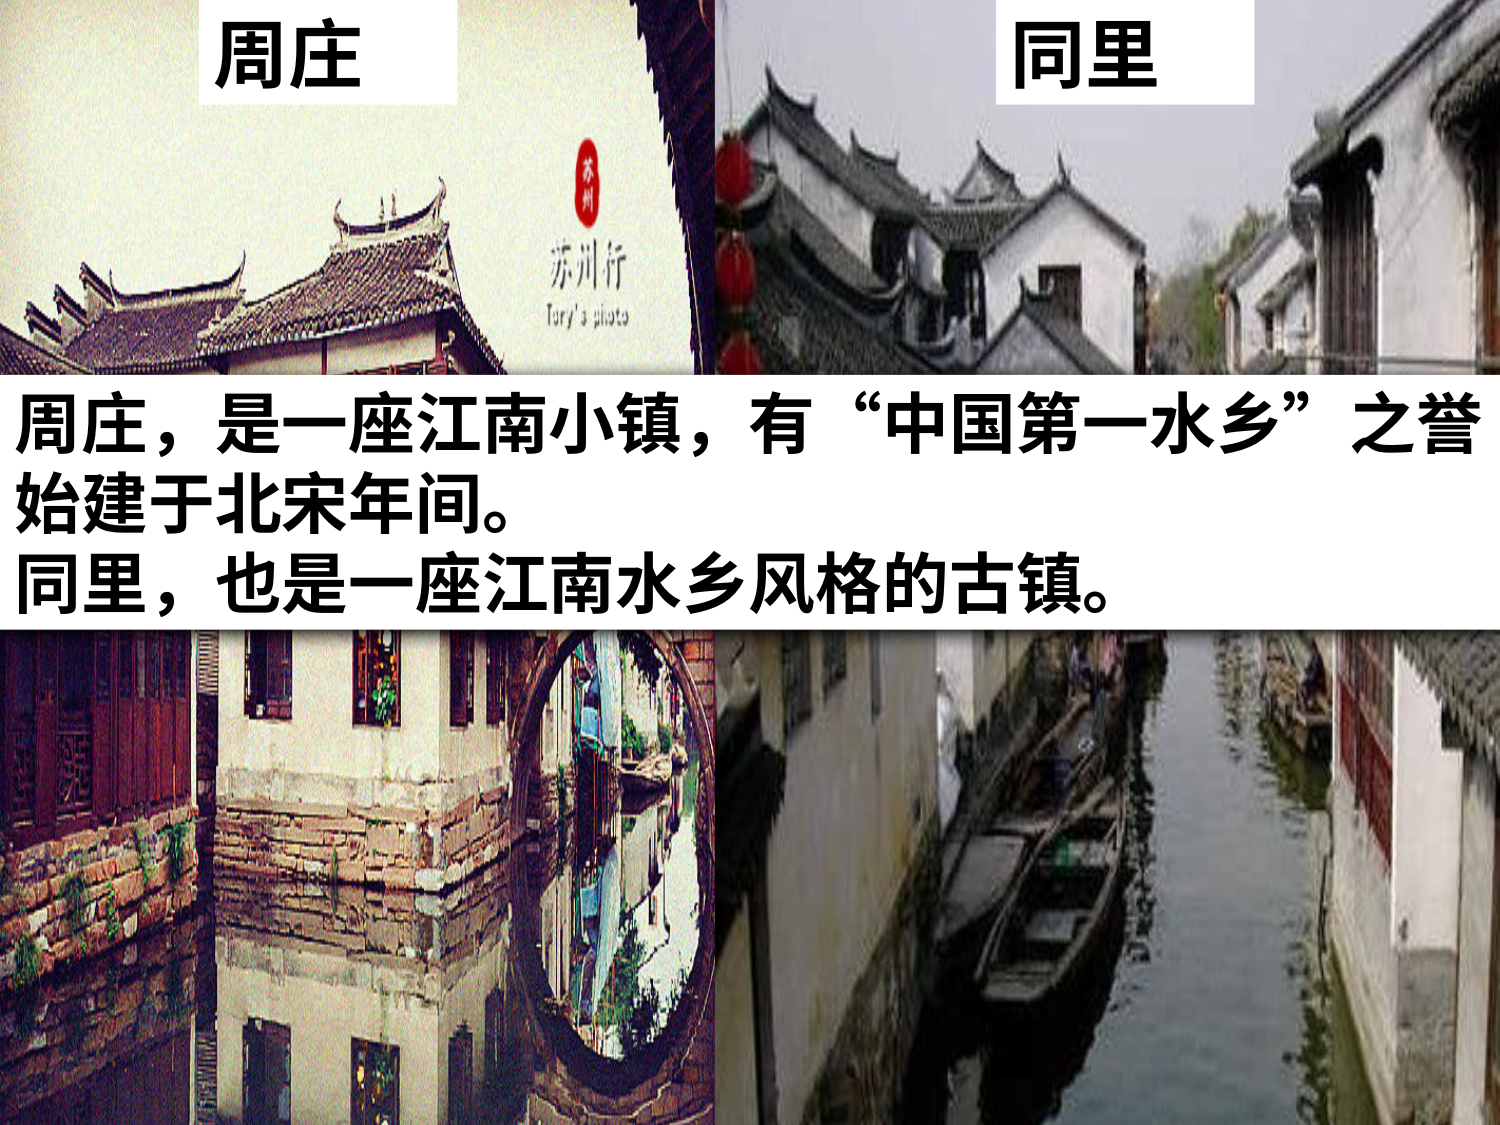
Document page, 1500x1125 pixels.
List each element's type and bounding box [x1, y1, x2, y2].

text_box [0, 0, 1500, 1125]
